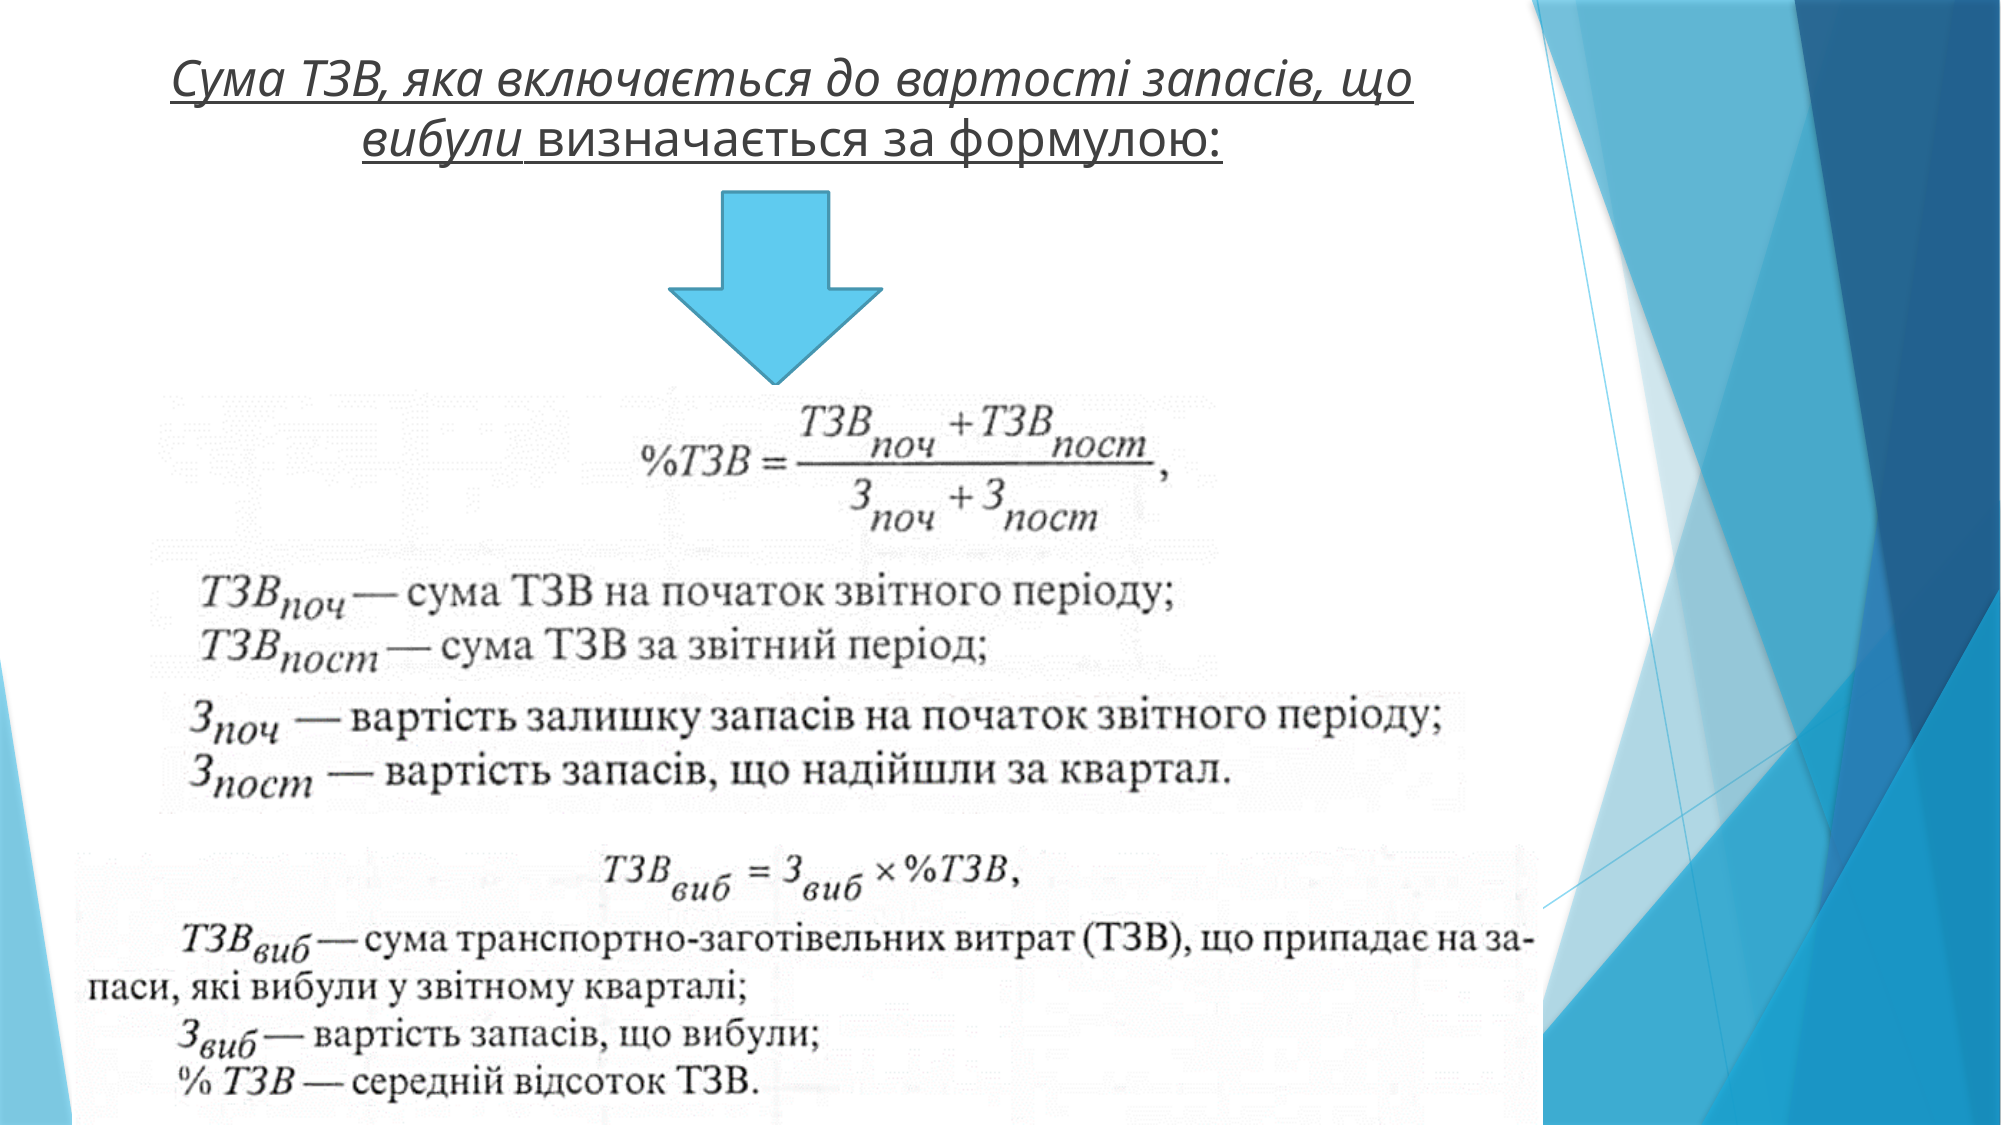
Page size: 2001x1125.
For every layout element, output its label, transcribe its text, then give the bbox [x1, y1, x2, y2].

picture [71, 843, 1544, 1125]
list Сума ТЗВ, яка включається до вартості запасів, що вибули визначається за формулою: [87, 39, 1498, 243]
picture [145, 385, 1470, 814]
text_box [667, 190, 884, 384]
